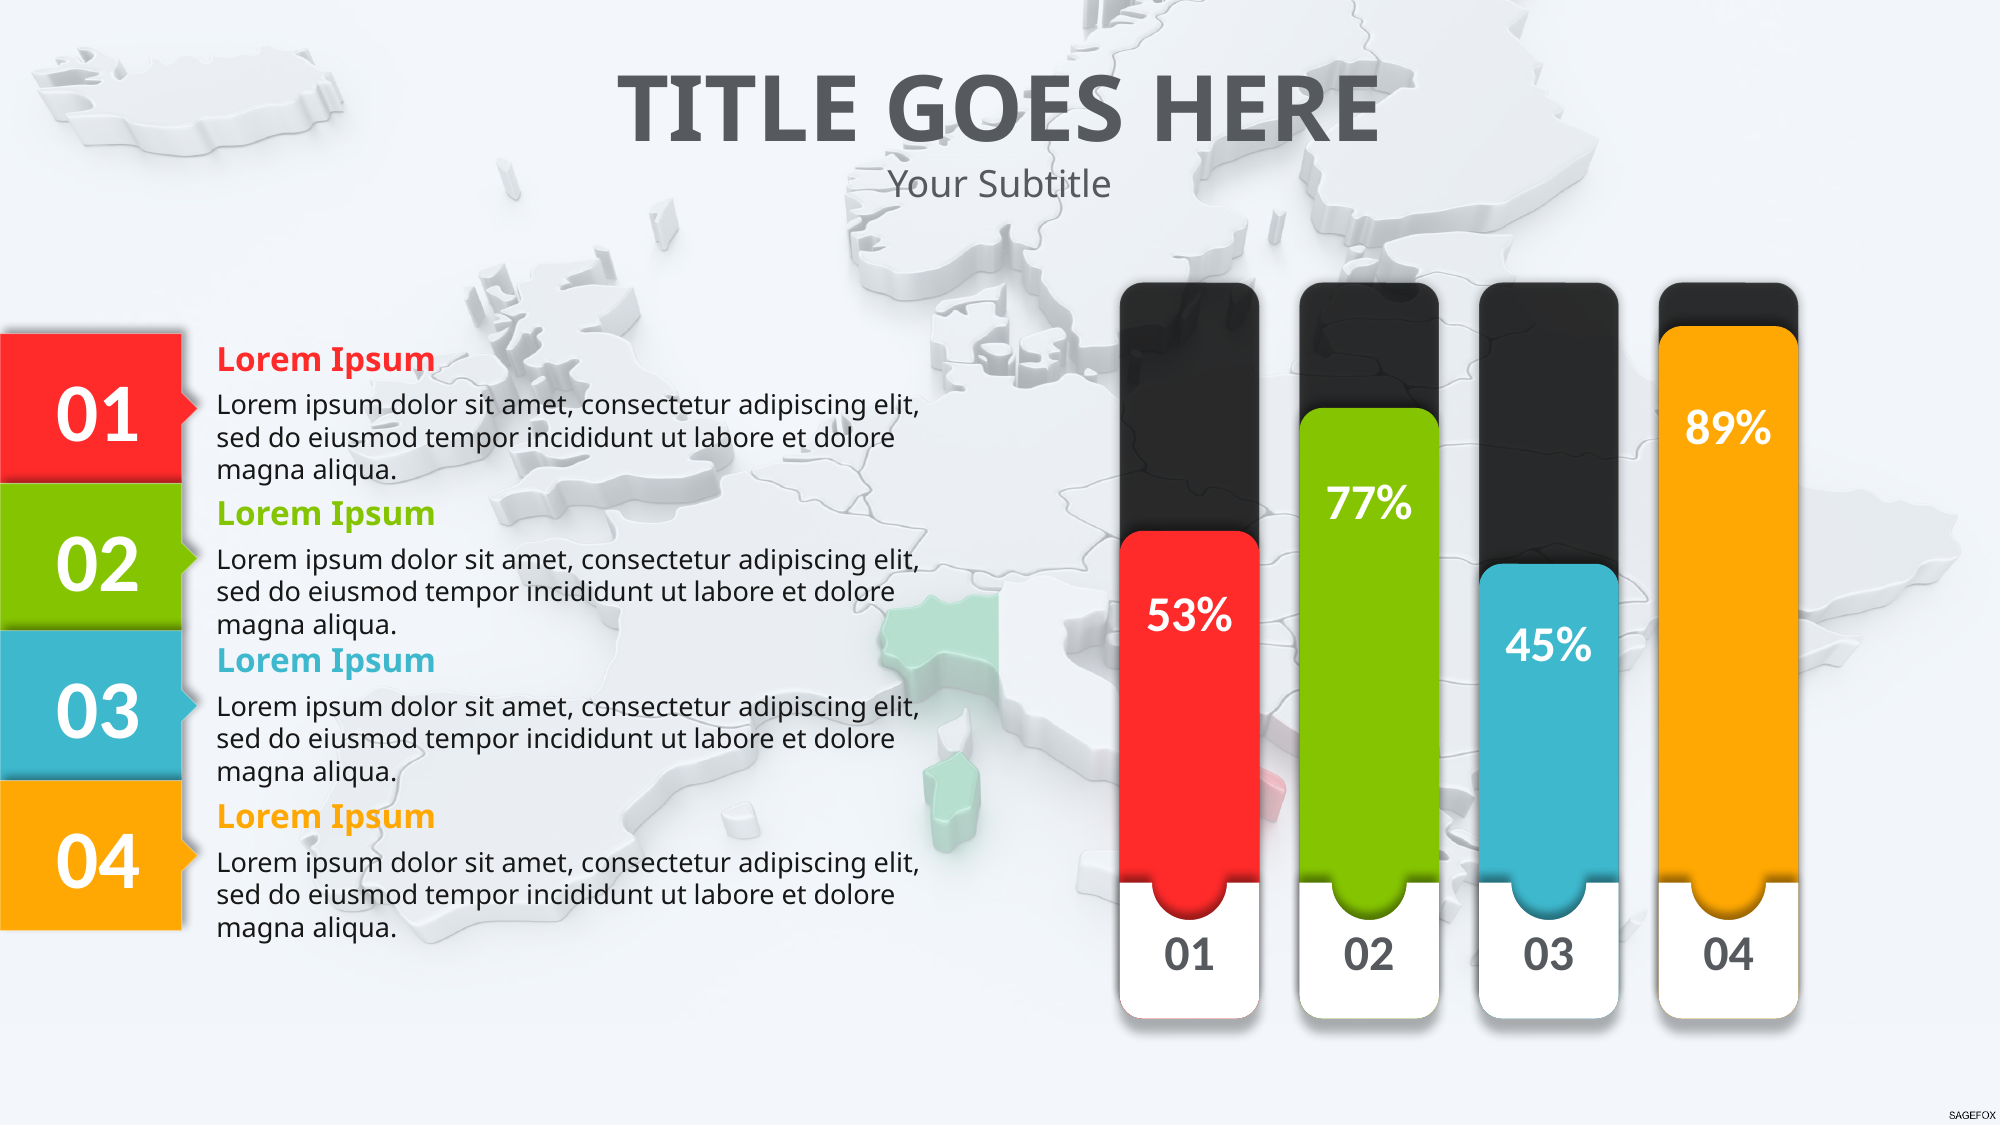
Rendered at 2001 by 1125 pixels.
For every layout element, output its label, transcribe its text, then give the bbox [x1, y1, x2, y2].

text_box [1658, 326, 1799, 1019]
text_box 02 [0, 482, 200, 622]
text_box [1478, 281, 1620, 566]
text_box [1119, 530, 1260, 1019]
text_box 04 [0, 779, 200, 932]
text_box Lorem Ipsum Lorem ipsum dolor sit amet, consectetur adipiscing elit, sed do eiusmod tempor incididunt ut labore et dolore magna aliqua. [216, 337, 968, 486]
text_box 03 [0, 629, 200, 772]
text_box Lorem Ipsum Lorem ipsum dolor sit amet, consectetur adipiscing elit, sed do eiusmod tempor incididunt ut labore et dolore magna aliqua. [216, 639, 968, 787]
text_box 01 [0, 332, 200, 475]
text_box [1118, 281, 1261, 535]
text_box Lorem Ipsum Lorem ipsum dolor sit amet, consectetur adipiscing elit, sed do eiusmod tempor incididunt ut labore et dolore magna aliqua. [216, 492, 968, 639]
text_box [1298, 281, 1441, 412]
text_box [1657, 281, 1800, 330]
text_box TITLE GOES HERE Your Subtitle [548, 42, 1452, 212]
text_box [1479, 563, 1619, 1019]
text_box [1299, 407, 1439, 1019]
picture [1925, 0, 2001, 1125]
text_box Lorem Ipsum Lorem ipsum dolor sit amet, consectetur adipiscing elit, sed do eiusmod tempor incididunt ut labore et dolore magna aliqua. [216, 795, 968, 943]
